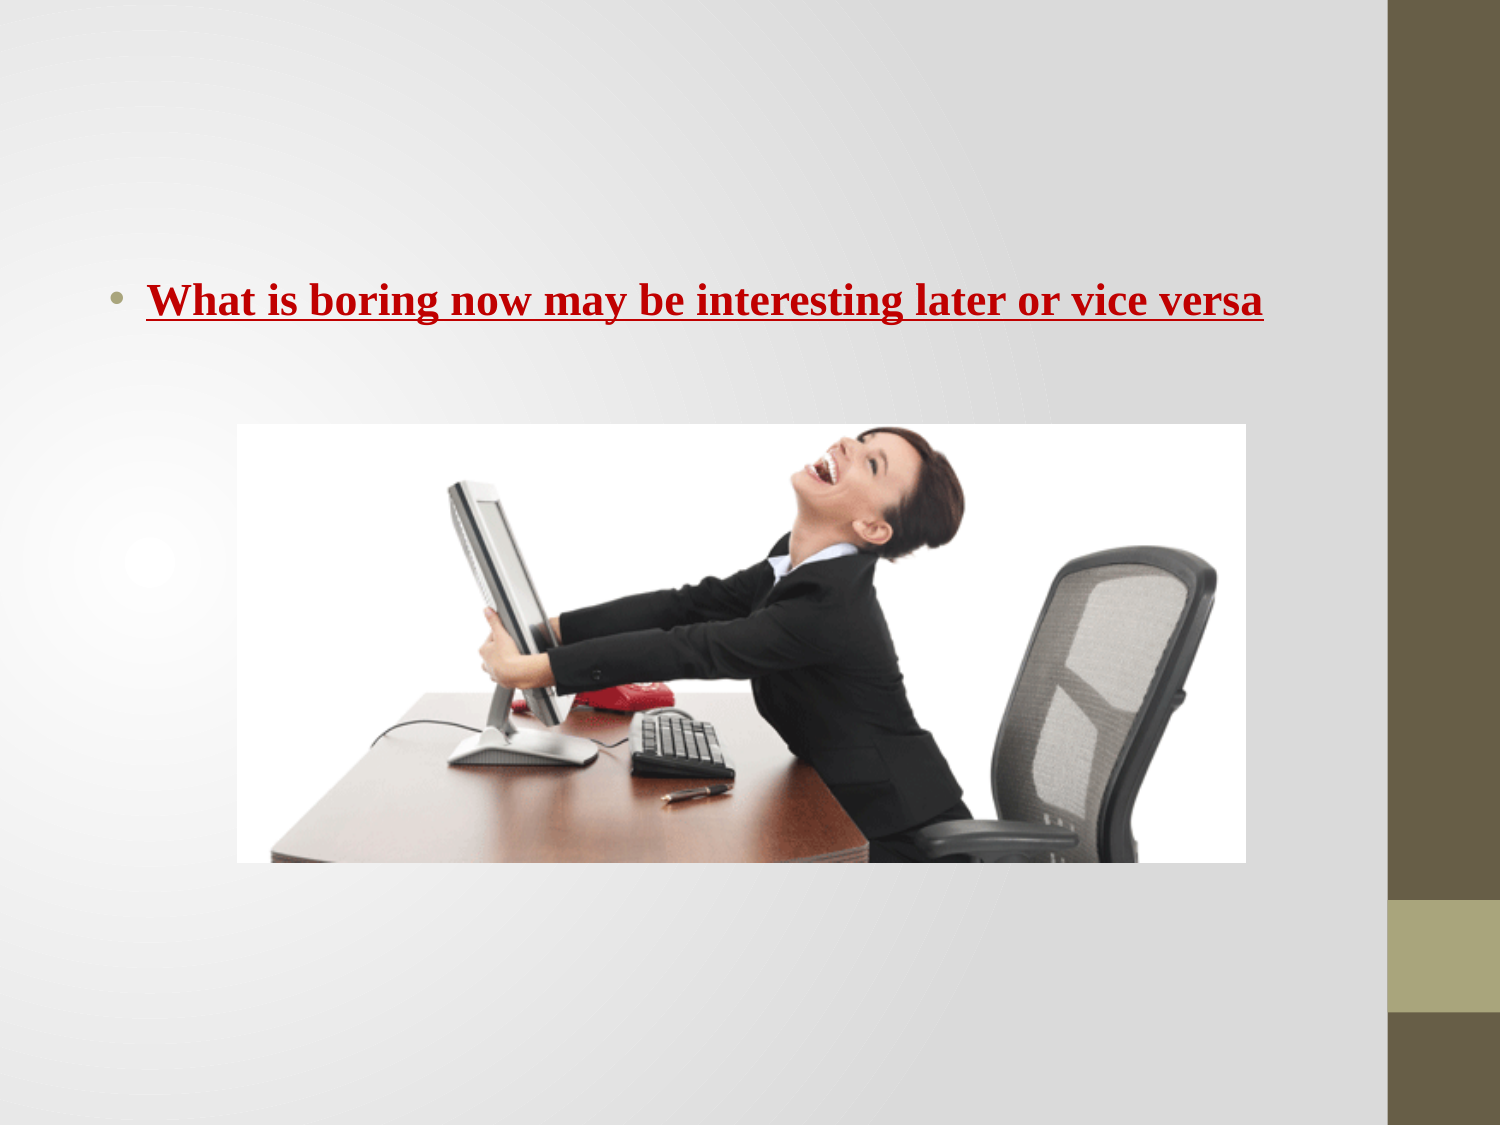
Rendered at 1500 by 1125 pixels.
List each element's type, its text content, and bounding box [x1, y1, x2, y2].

list What is boring now may be interesting later or vice versa [75, 262, 1325, 1050]
picture [236, 424, 1247, 863]
